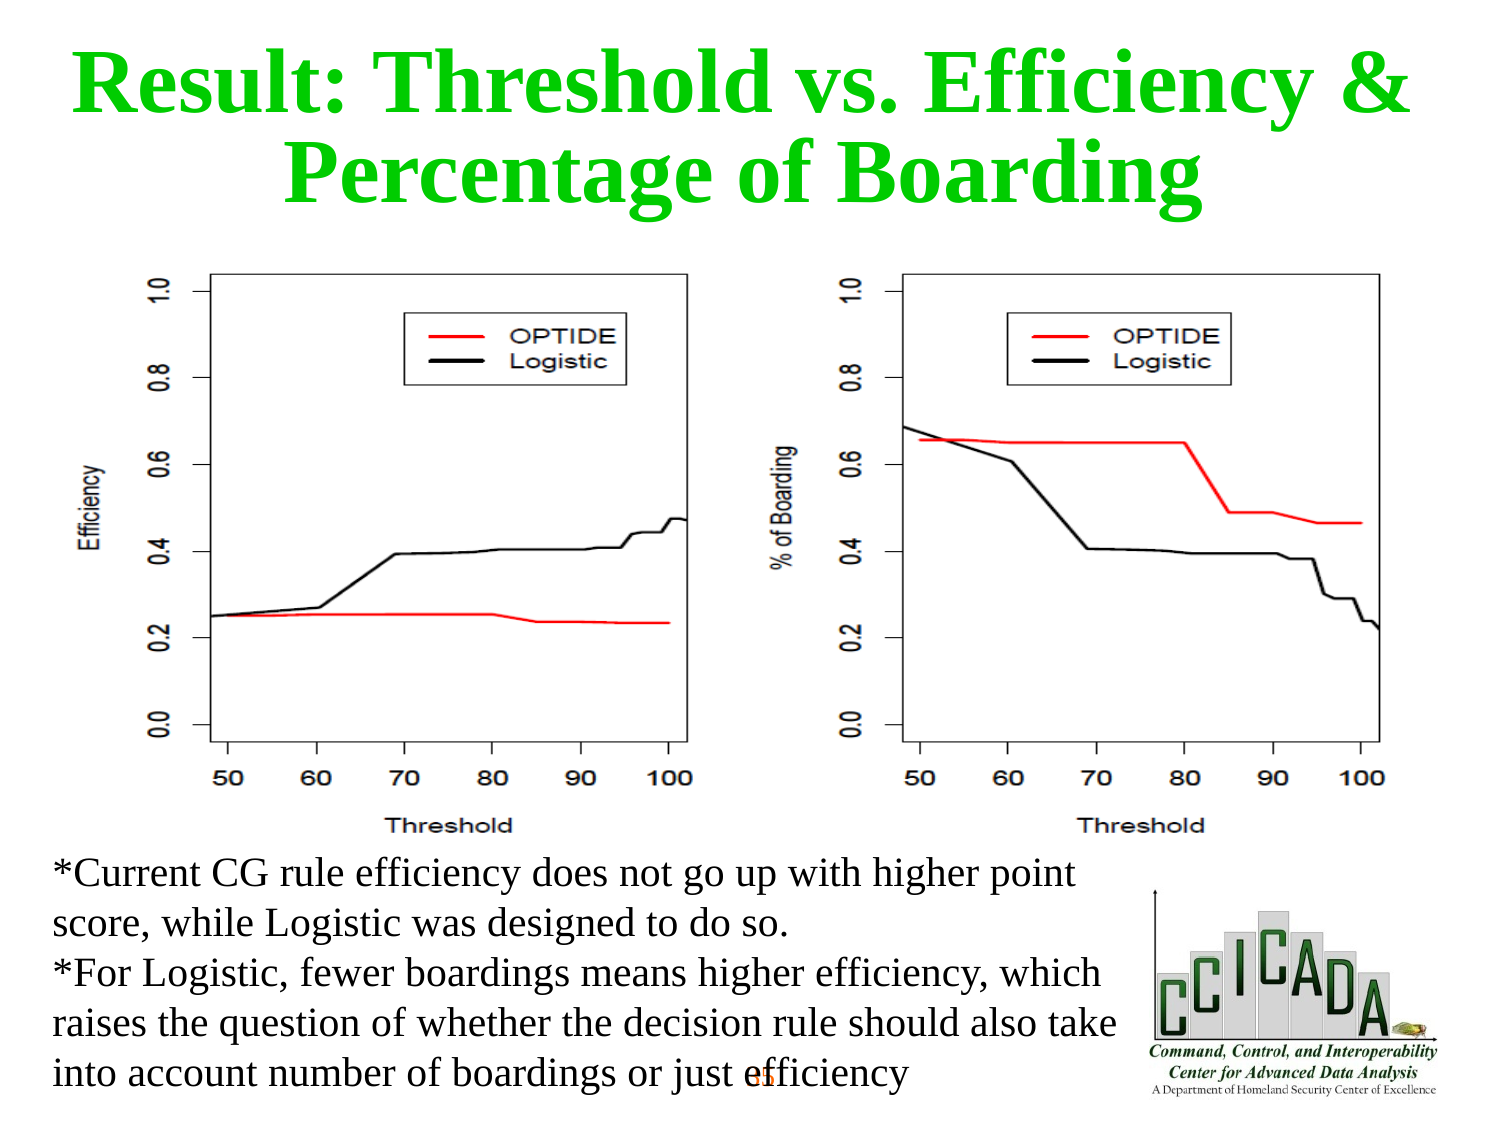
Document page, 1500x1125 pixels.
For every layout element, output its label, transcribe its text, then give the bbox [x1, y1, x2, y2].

picture [1150, 887, 1438, 1100]
picture [70, 249, 1430, 851]
text_box *Current CG rule efficiency does not go up with higher point score, while Logistic was designed to do so. *For Logistic, fewer boardings means higher efficiency, which raises the question of whether the decision rule should also take into account number of boardings or just efficiency [37, 837, 1150, 1125]
text_box Result: Threshold vs. Efficiency & Percentage of Boarding [49, 24, 1439, 238]
